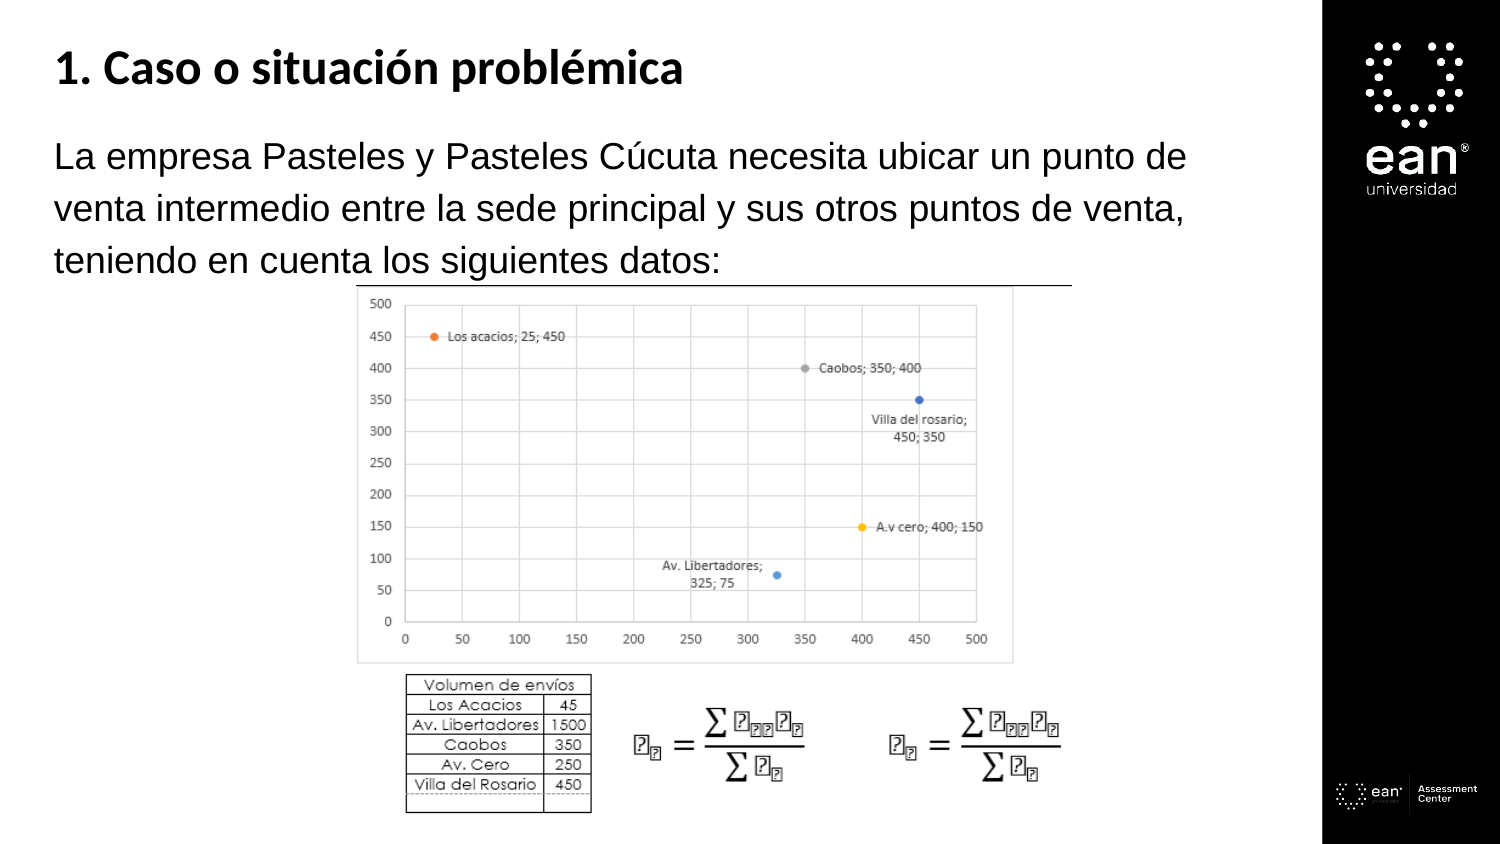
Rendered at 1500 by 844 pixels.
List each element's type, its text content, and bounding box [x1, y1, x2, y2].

text_box La empresa Pasteles y Pasteles Cúcuta necesita ubicar un punto de venta intermedio entre la sede principal y sus otros puntos de venta, teniendo en cuenta los siguientes datos: [39, 118, 1285, 289]
text_box 1. Caso o situación problémica [39, 27, 797, 102]
picture [0, 0, 1500, 844]
